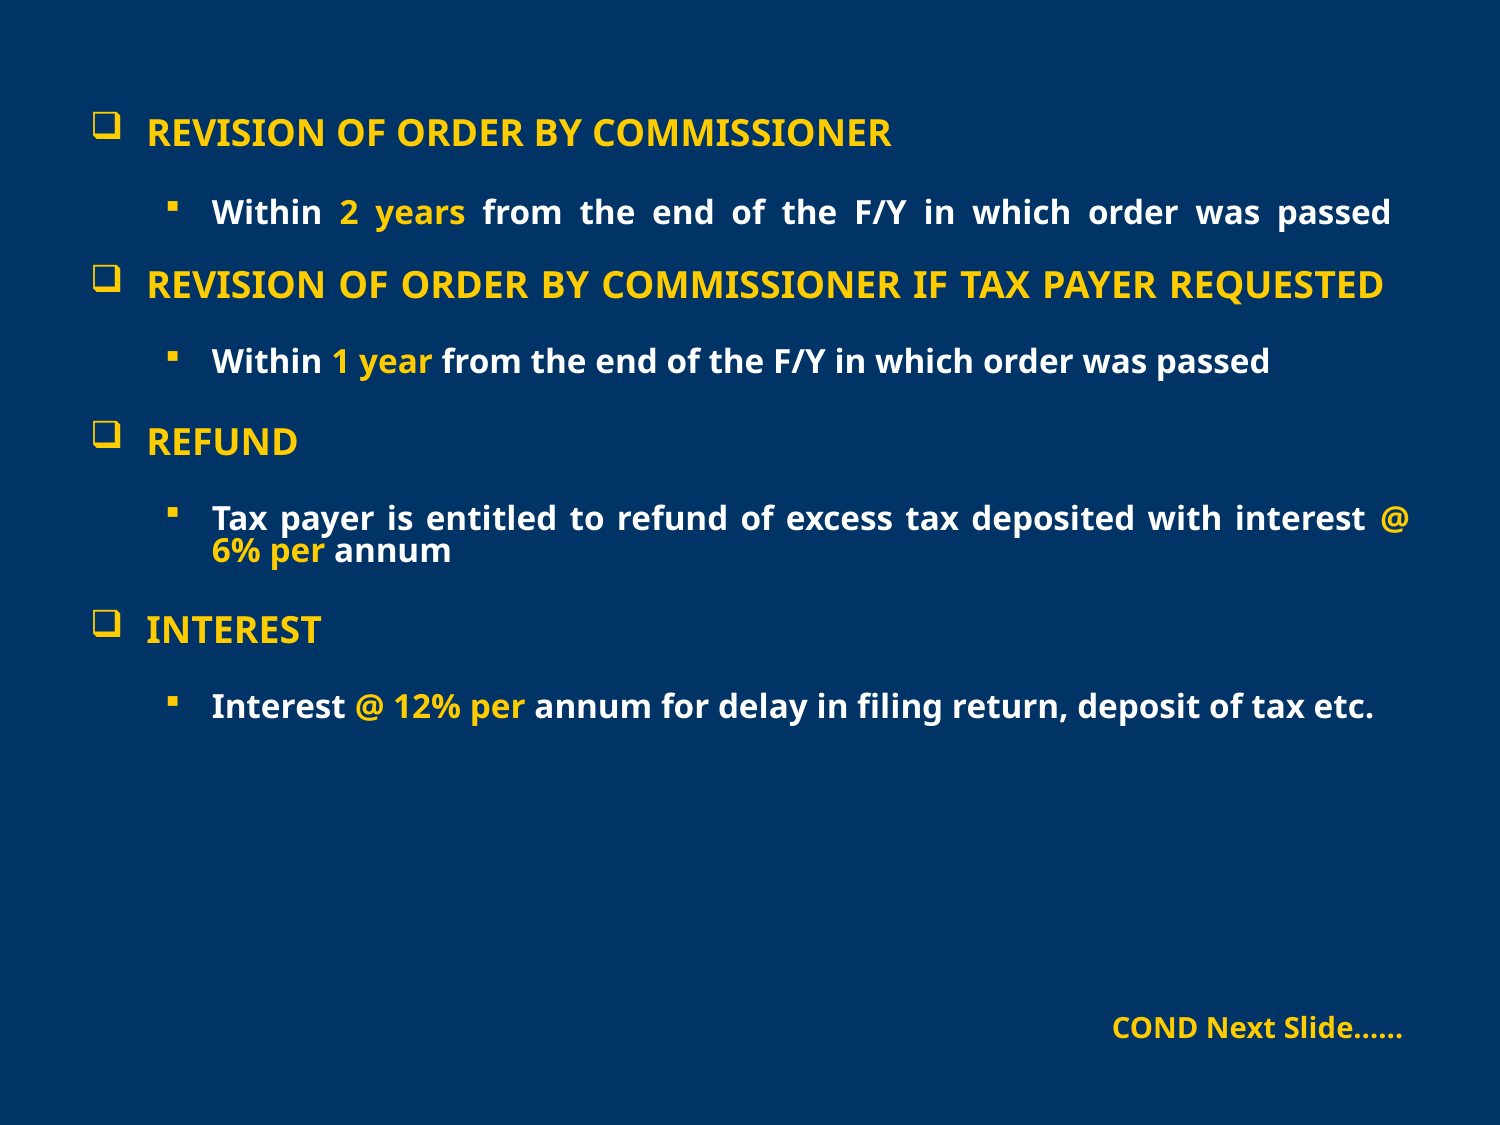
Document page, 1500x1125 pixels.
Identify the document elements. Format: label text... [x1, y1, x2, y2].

list REVISION OF ORDER BY COMMISSIONER Within 2 years from the end of the F/Y in which order was passed REVISION OF ORDER BY COMMISSIONER IF TAX PAYER REQUESTED Within 1 year from the end of the F/Y in which order was passed REFUND Tax payer is entitled to refund of excess tax deposited with interest @ 6% per annum INTEREST Interest @ 12% per annum for delay in filing return, deposit of tax etc. COND Next Slide…… [74, 62, 1426, 1076]
